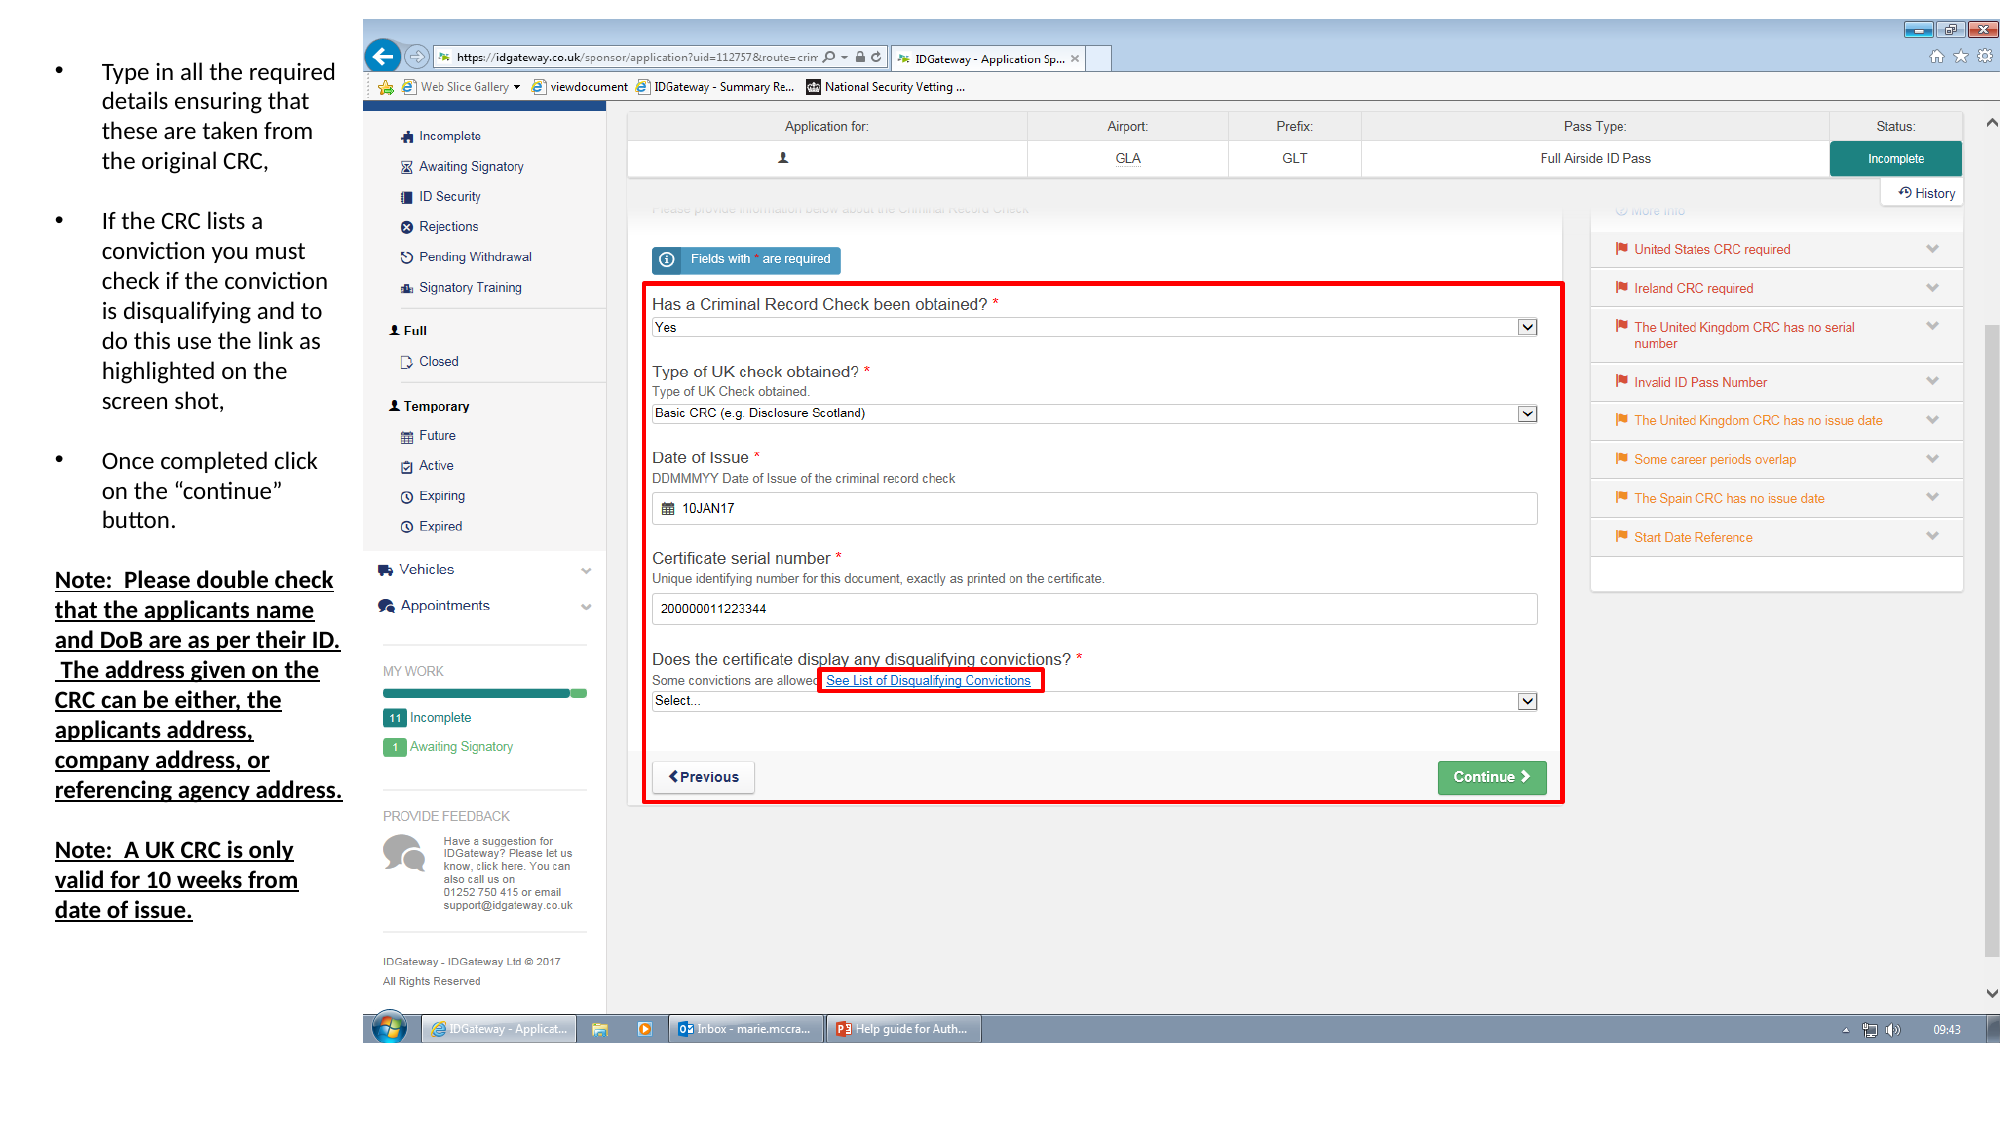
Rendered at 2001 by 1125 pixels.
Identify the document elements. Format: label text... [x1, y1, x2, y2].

text_box Type in all the required details ensuring that these are taken from the original CRC, If the CRC lists a conviction you must check if the conviction is disqualifying and to do this use the link as highlighted on the screen shot, Once completed click on the “continue” button. Note: Please double check that the applicants name and DoB are as per their ID. The address given on the CRC can be either, the applicants address, company address, or referencing agency address. Note: A UK CRC is only valid for 10 weeks from date of issue. [40, 47, 361, 931]
picture [363, 19, 2000, 1043]
